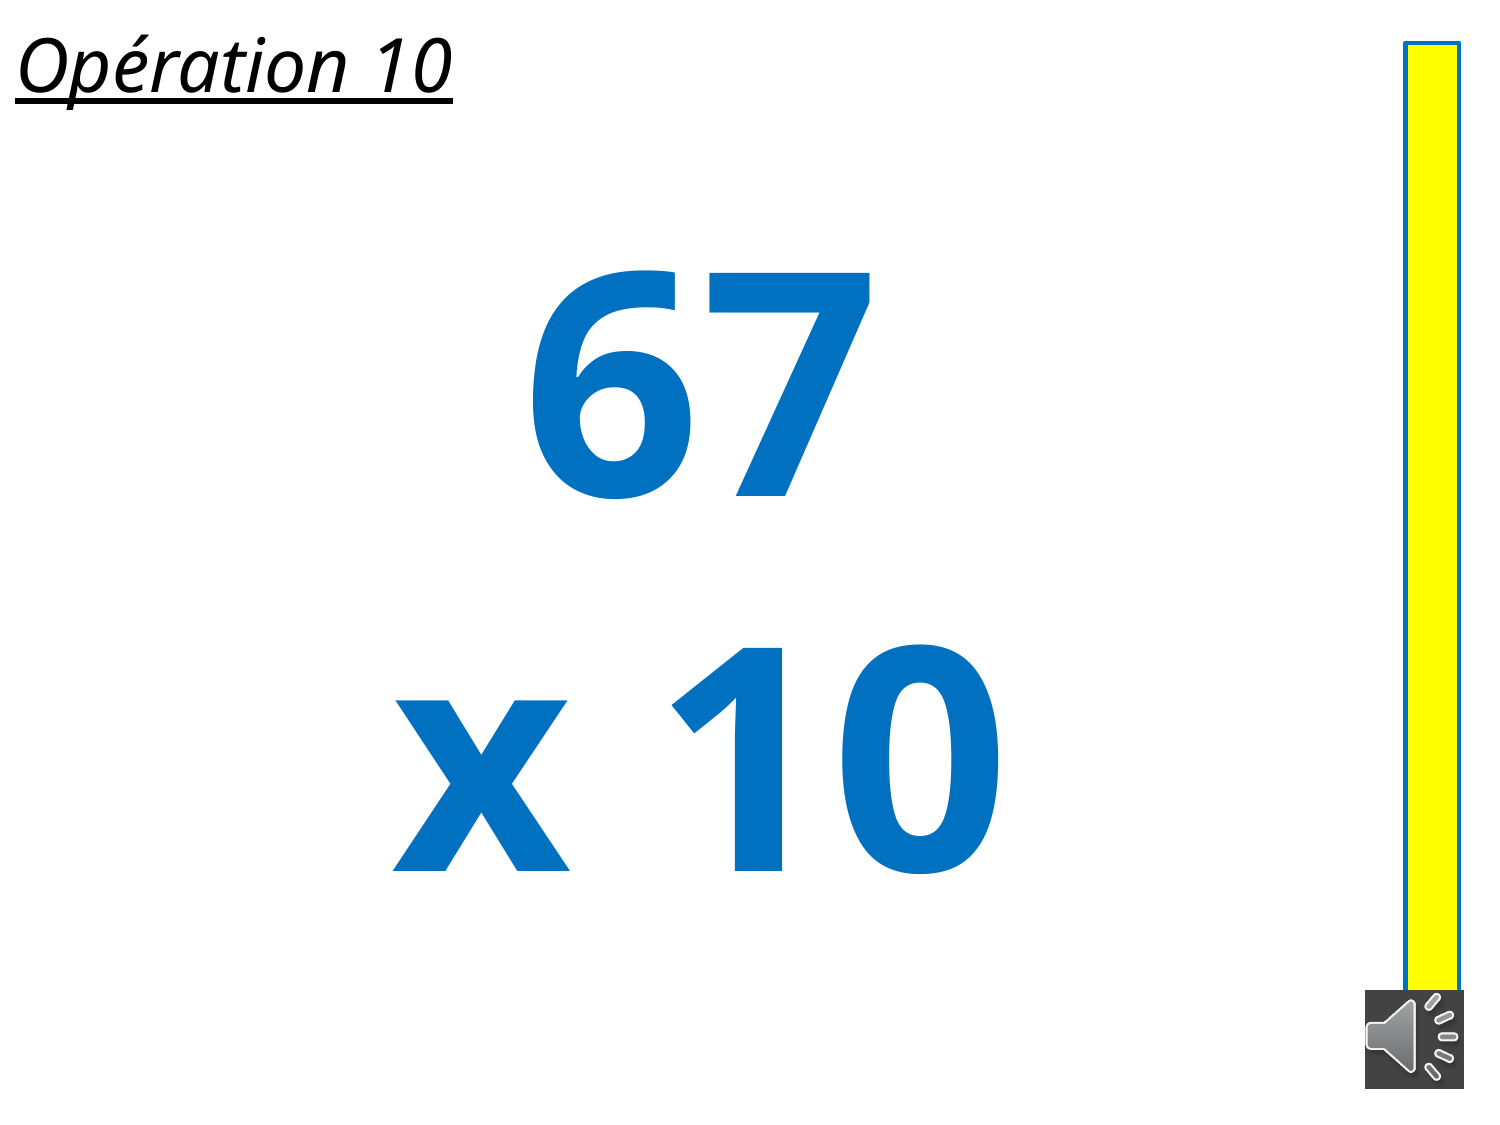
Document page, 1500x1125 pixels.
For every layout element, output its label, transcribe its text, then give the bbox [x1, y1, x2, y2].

title Opération 10 [0, 0, 502, 126]
picture [1364, 989, 1465, 1090]
text_box [1403, 41, 1461, 987]
text_box 67 x 10 [0, 176, 1403, 941]
